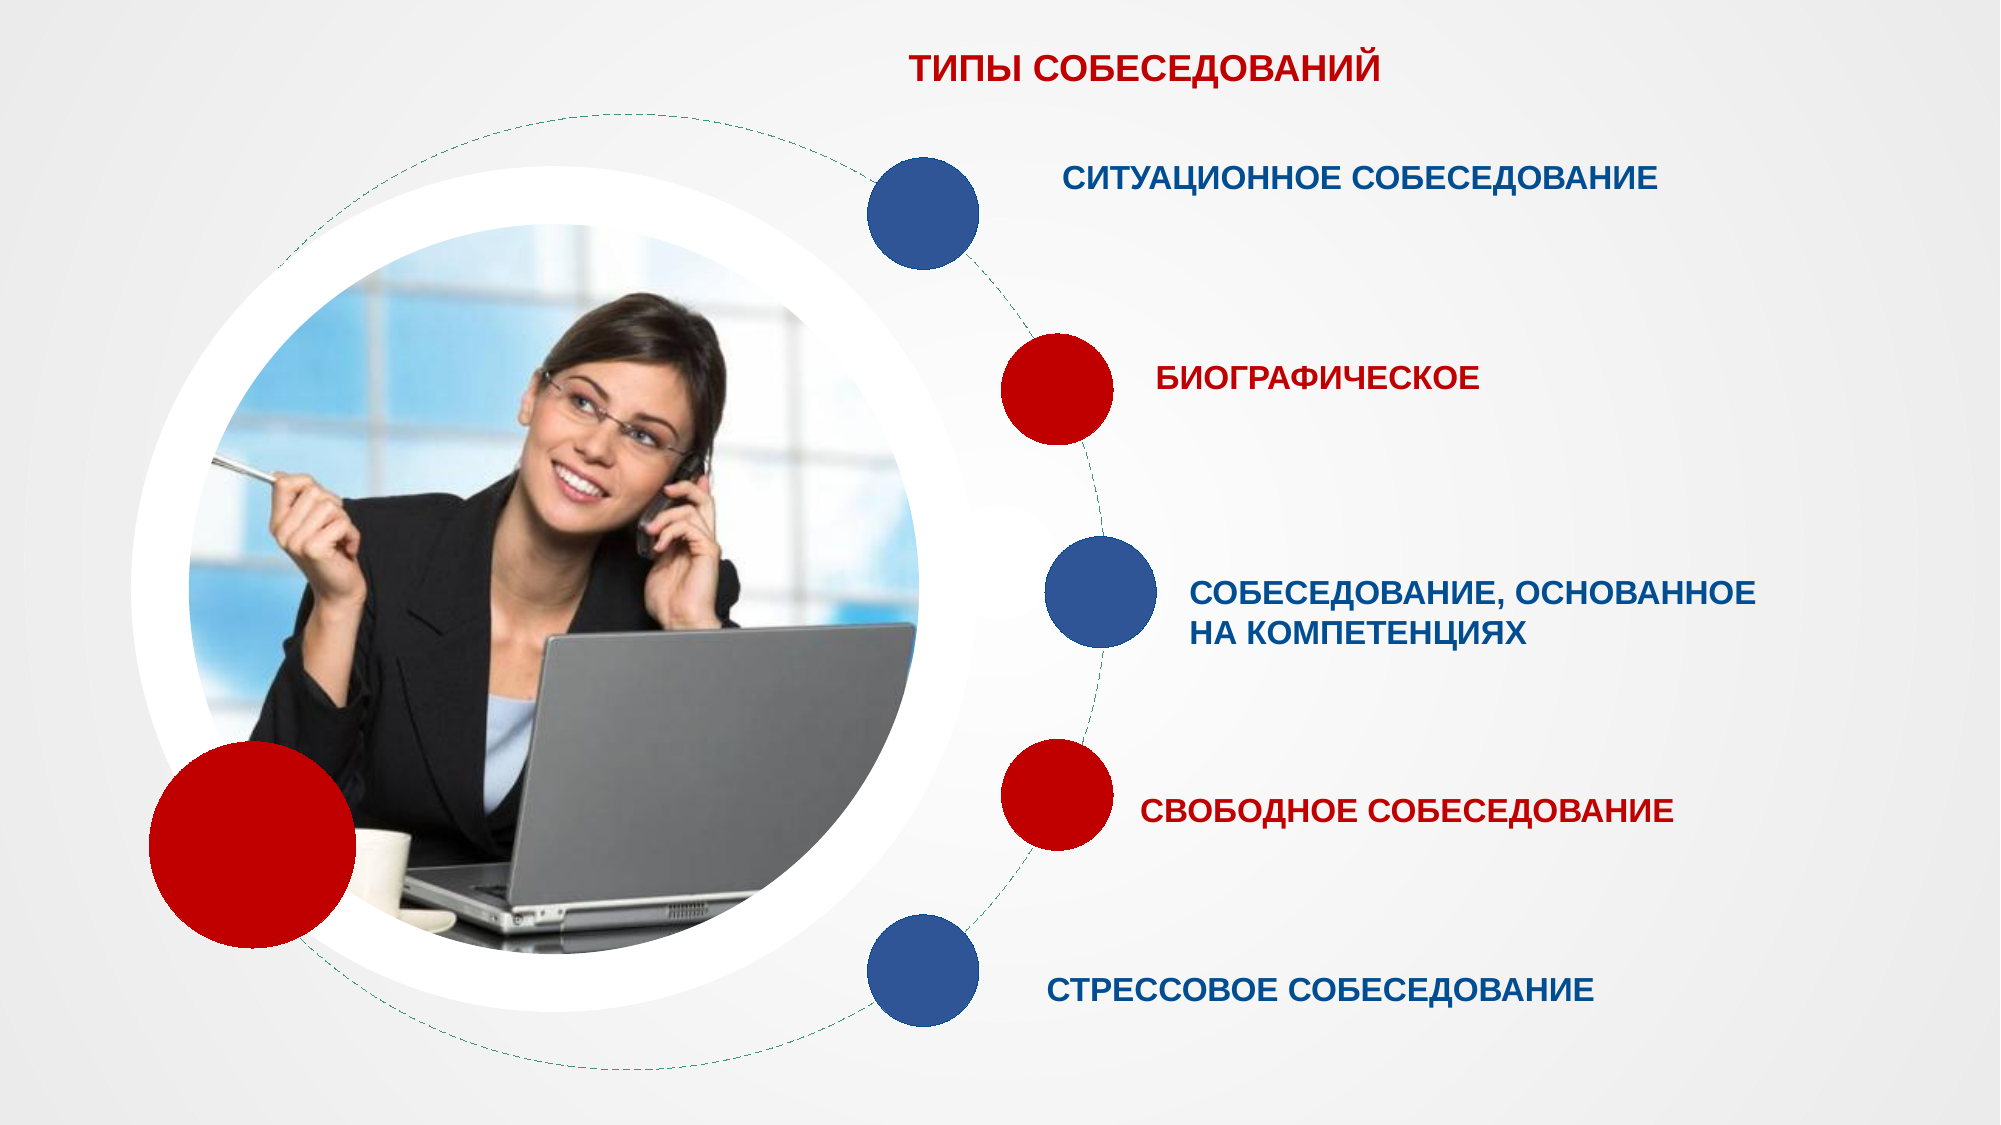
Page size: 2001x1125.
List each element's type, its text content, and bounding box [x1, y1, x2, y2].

text_box [1001, 333, 1114, 445]
text_box [1044, 536, 1157, 648]
text_box [188, 224, 920, 955]
text_box СИТУАЦИОННОЕ СОБЕСЕДОВАНИЕ [1047, 148, 1735, 204]
text_box БИОГРАФИЧЕСКОЕ [1140, 348, 1828, 404]
text_box [867, 157, 979, 270]
text_box СТРЕССОВОЕ СОБЕСЕДОВАНИЕ [1031, 960, 1719, 1016]
text_box ТИПЫ СОБЕСЕДОВАНИЙ [393, 36, 1897, 97]
text_box [280, 114, 1104, 1070]
text_box [1001, 739, 1114, 851]
text_box [130, 166, 978, 1012]
text_box СОБЕСЕДОВАНИЕ, ОСНОВАННОЕ НА КОМПЕТЕНЦИЯХ [1174, 563, 1812, 659]
text_box [149, 741, 356, 949]
text_box [867, 914, 979, 1027]
text_box СВОБОДНОЕ СОБЕСЕДОВАНИЕ [1125, 781, 1812, 837]
